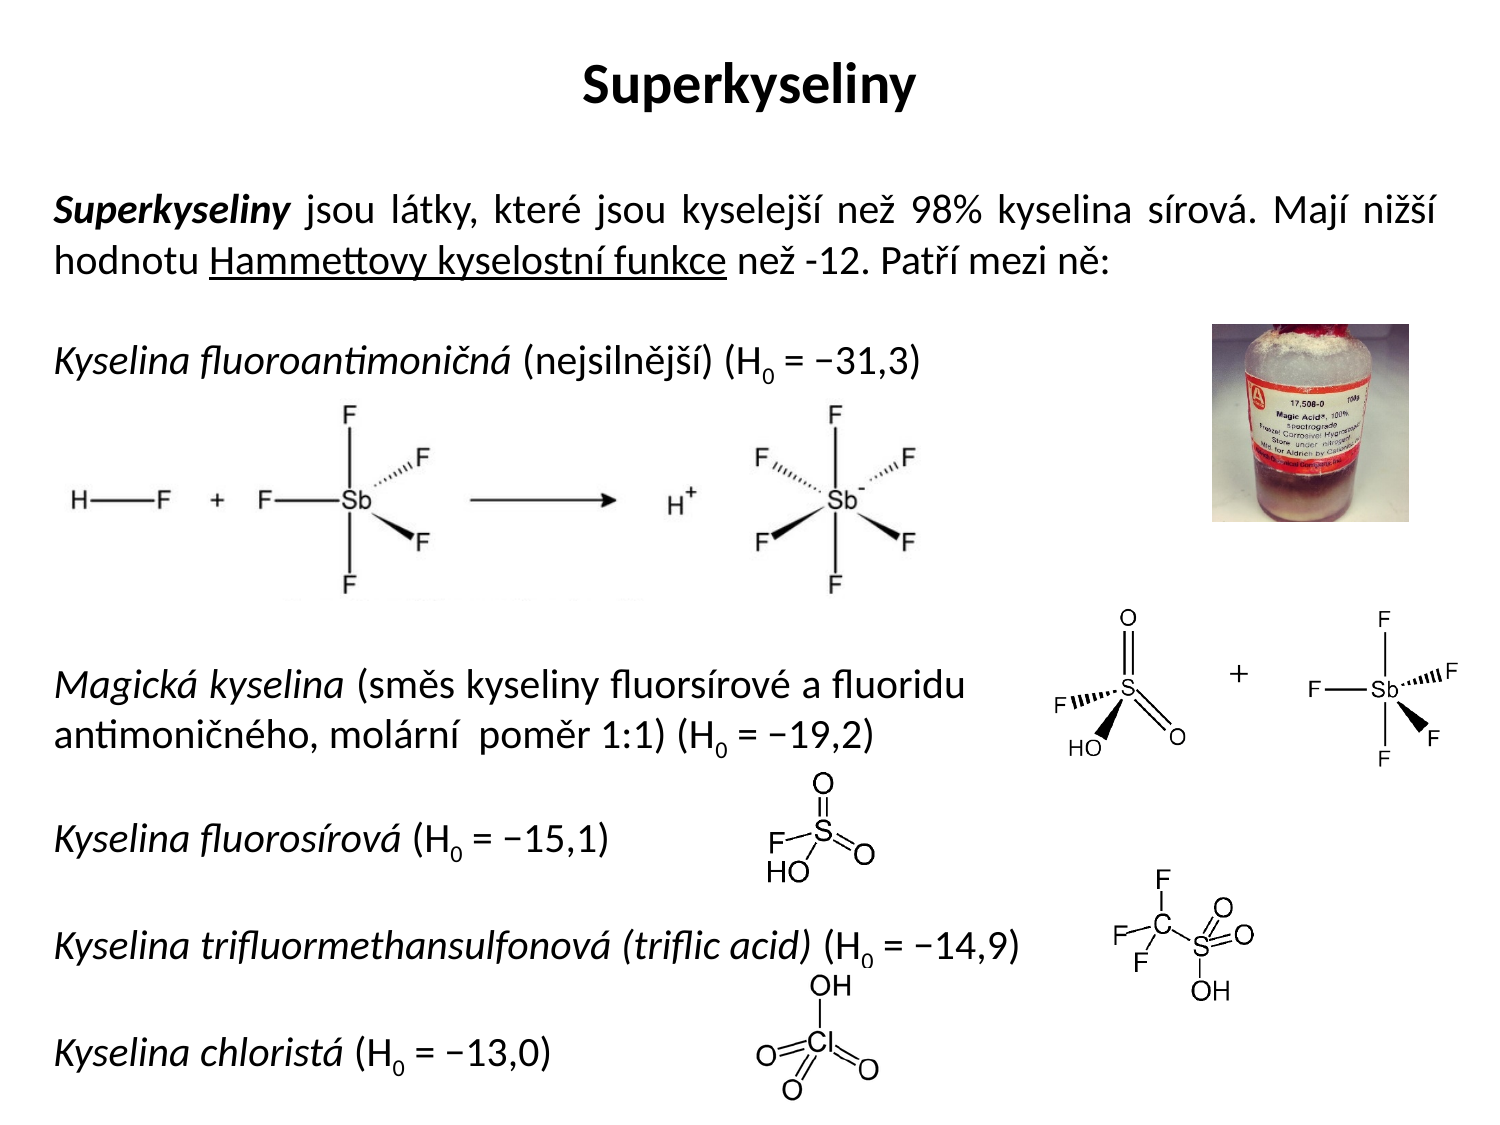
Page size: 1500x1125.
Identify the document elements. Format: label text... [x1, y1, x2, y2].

picture [1108, 862, 1257, 1003]
picture [749, 968, 884, 1106]
text_box Kyselina fluorosírová (H0 = −15,1) Kyselina trifluormethansulfonová (triflic acid) (H0 = −14,9) Kyselina chloristá (H0 = −13,0) [38, 803, 1171, 1089]
text_box Superkyseliny jsou látky, které jsou kyselejší než 98% kyselina sírová. Mají nižší hodnotu Hammettovy kyselostní funkce než -12. Patří mezi ně: Kyselina fluoroantimoničná (nejsilnější) (H0 = −31,3) [38, 174, 1452, 467]
picture [1048, 604, 1464, 772]
picture [762, 766, 880, 889]
title Superkyseliny [243, 37, 1257, 122]
picture [64, 396, 928, 601]
picture [1212, 324, 1410, 522]
text_box Magická kyselina (směs kyseliny fluorsírové a fluoridu antimoničného, molární poměr 1:1) (H0 = −19,2) [38, 649, 982, 771]
